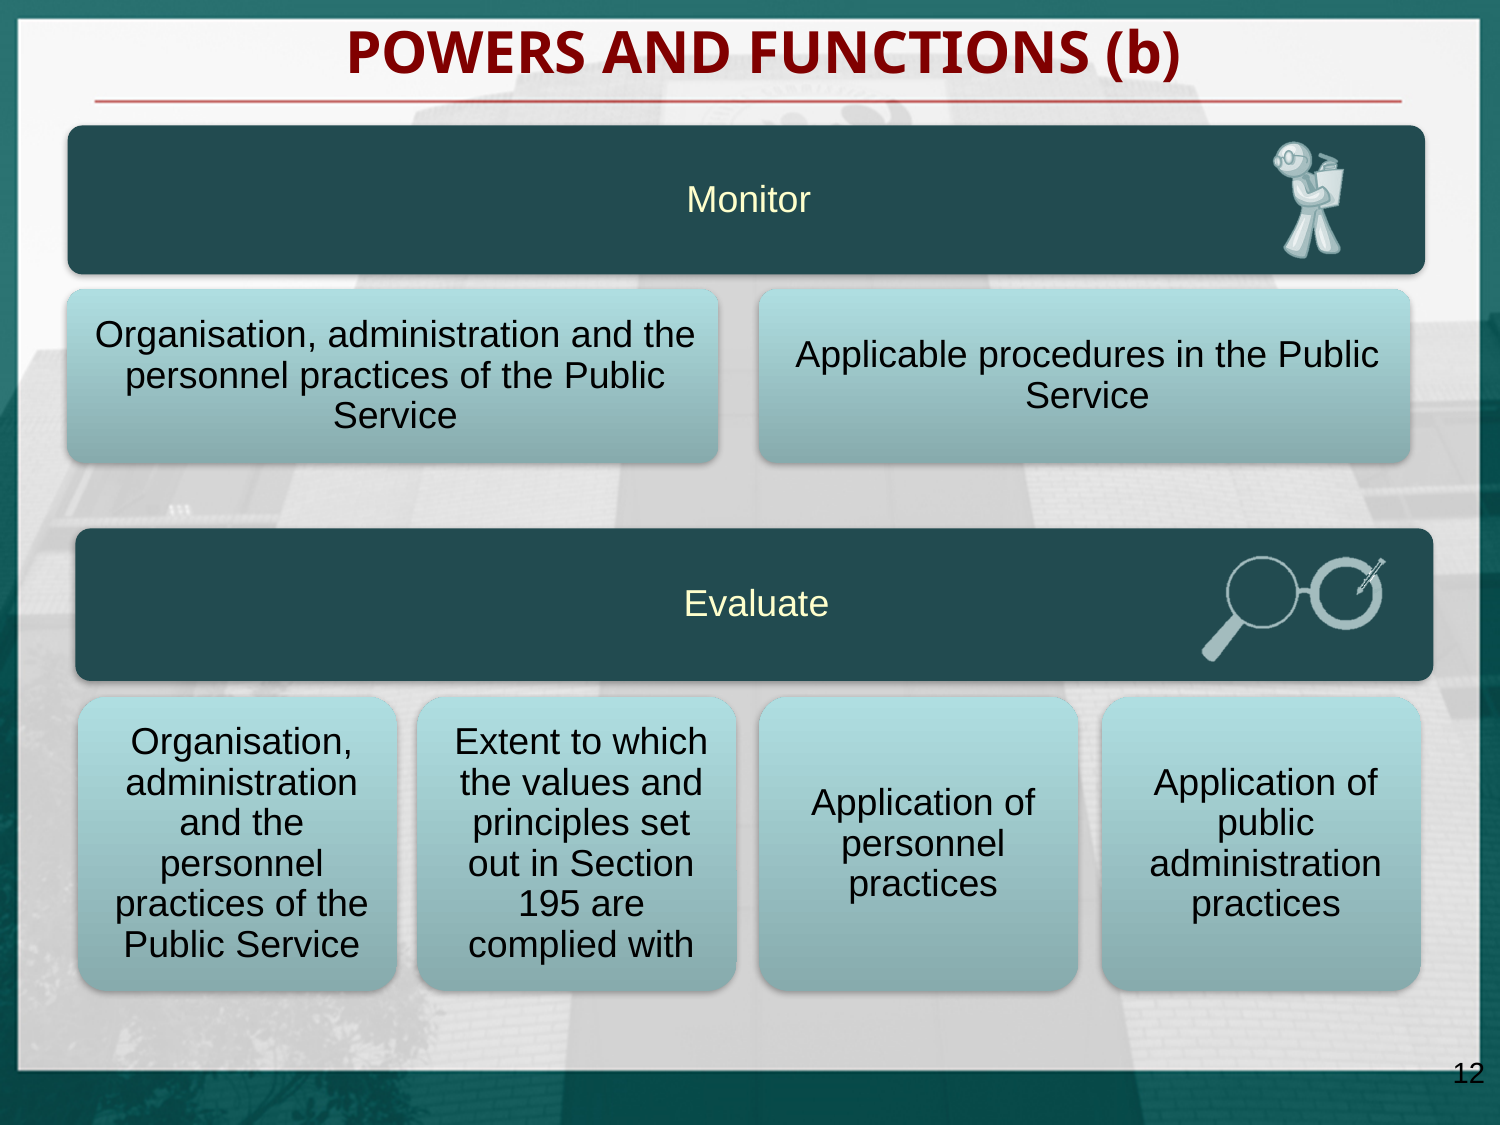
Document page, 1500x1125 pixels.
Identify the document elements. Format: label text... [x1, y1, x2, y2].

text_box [66, 125, 1426, 531]
title POWERS AND FUNCTIONS (b) [88, 9, 1439, 92]
text_box 12 [1149, 1046, 1500, 1125]
picture [0, 0, 1500, 1125]
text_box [74, 528, 1434, 1028]
